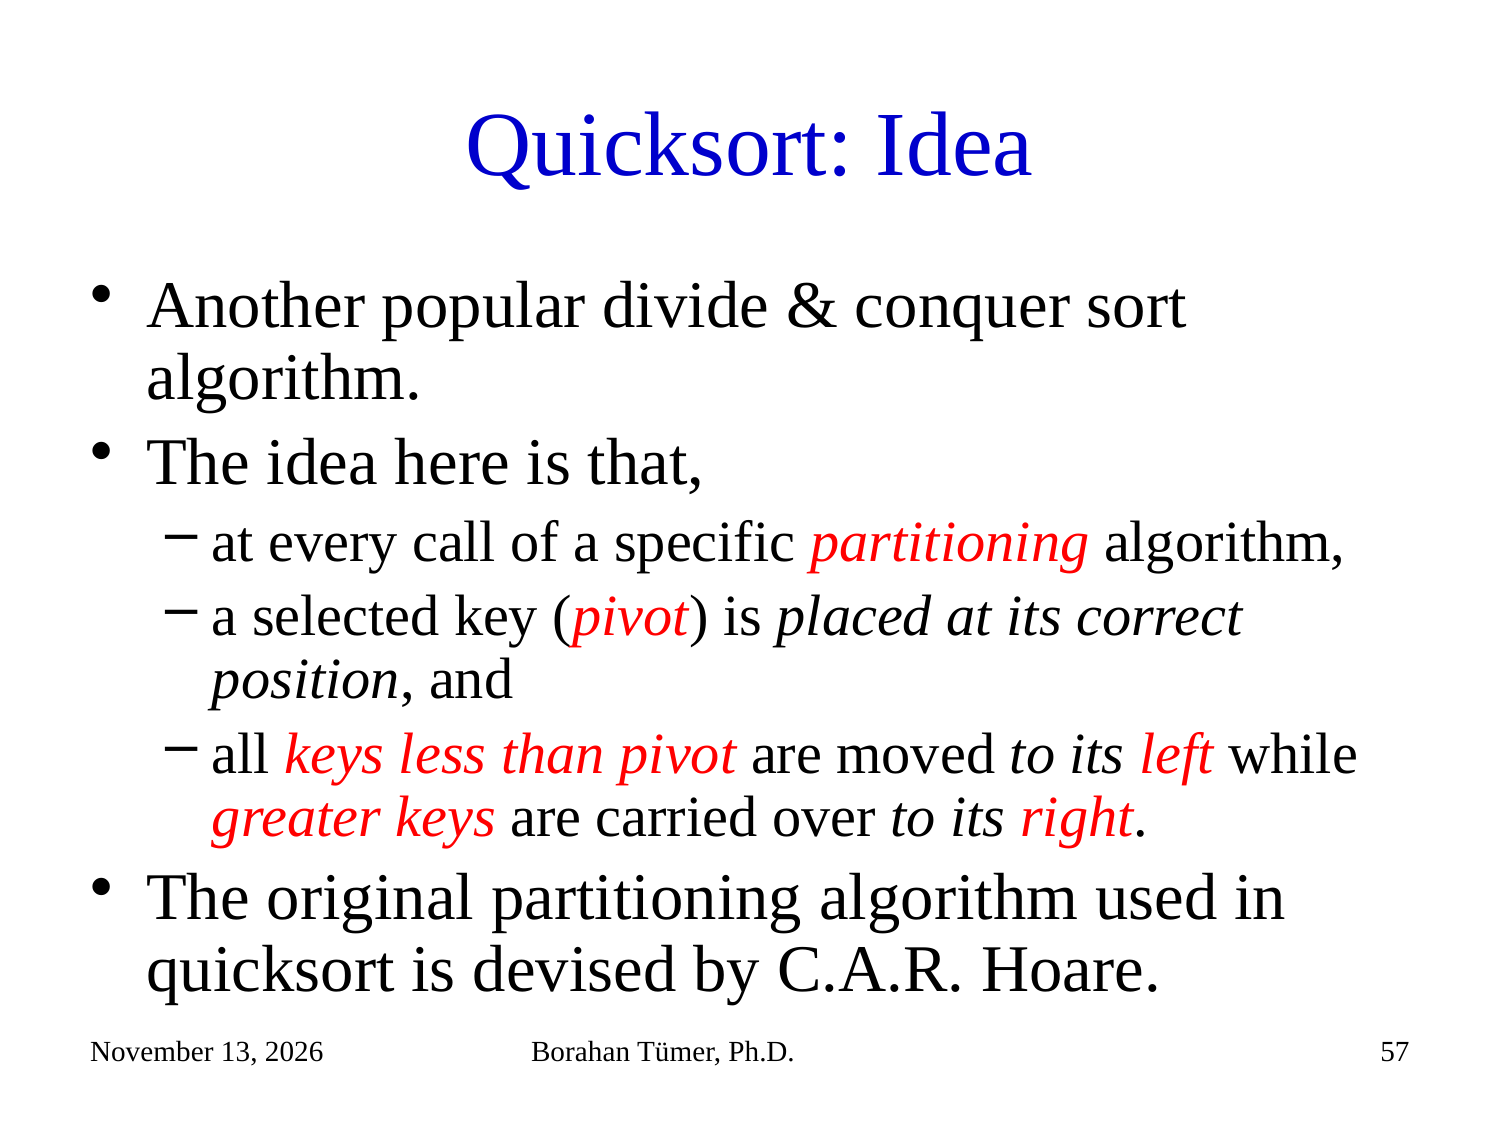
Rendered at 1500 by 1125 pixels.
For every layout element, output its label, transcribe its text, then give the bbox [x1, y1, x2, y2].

list Another popular divide & conquer sort algorithm. The idea here is that, at every call of a specific partitioning algorithm, a selected key (pivot) is placed at its correct position, and all keys less than pivot are moved to its left while greater keys are carried over to its right. The original partitioning algorithm used in quicksort is devised by C.A.R. Hoare. [75, 262, 1425, 1005]
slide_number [75, 1024, 425, 1103]
title Quicksort: Idea [75, 45, 1425, 233]
footer Borahan Tümer, Ph.D. [512, 1024, 988, 1103]
slide_number 57 [1074, 1024, 1425, 1103]
